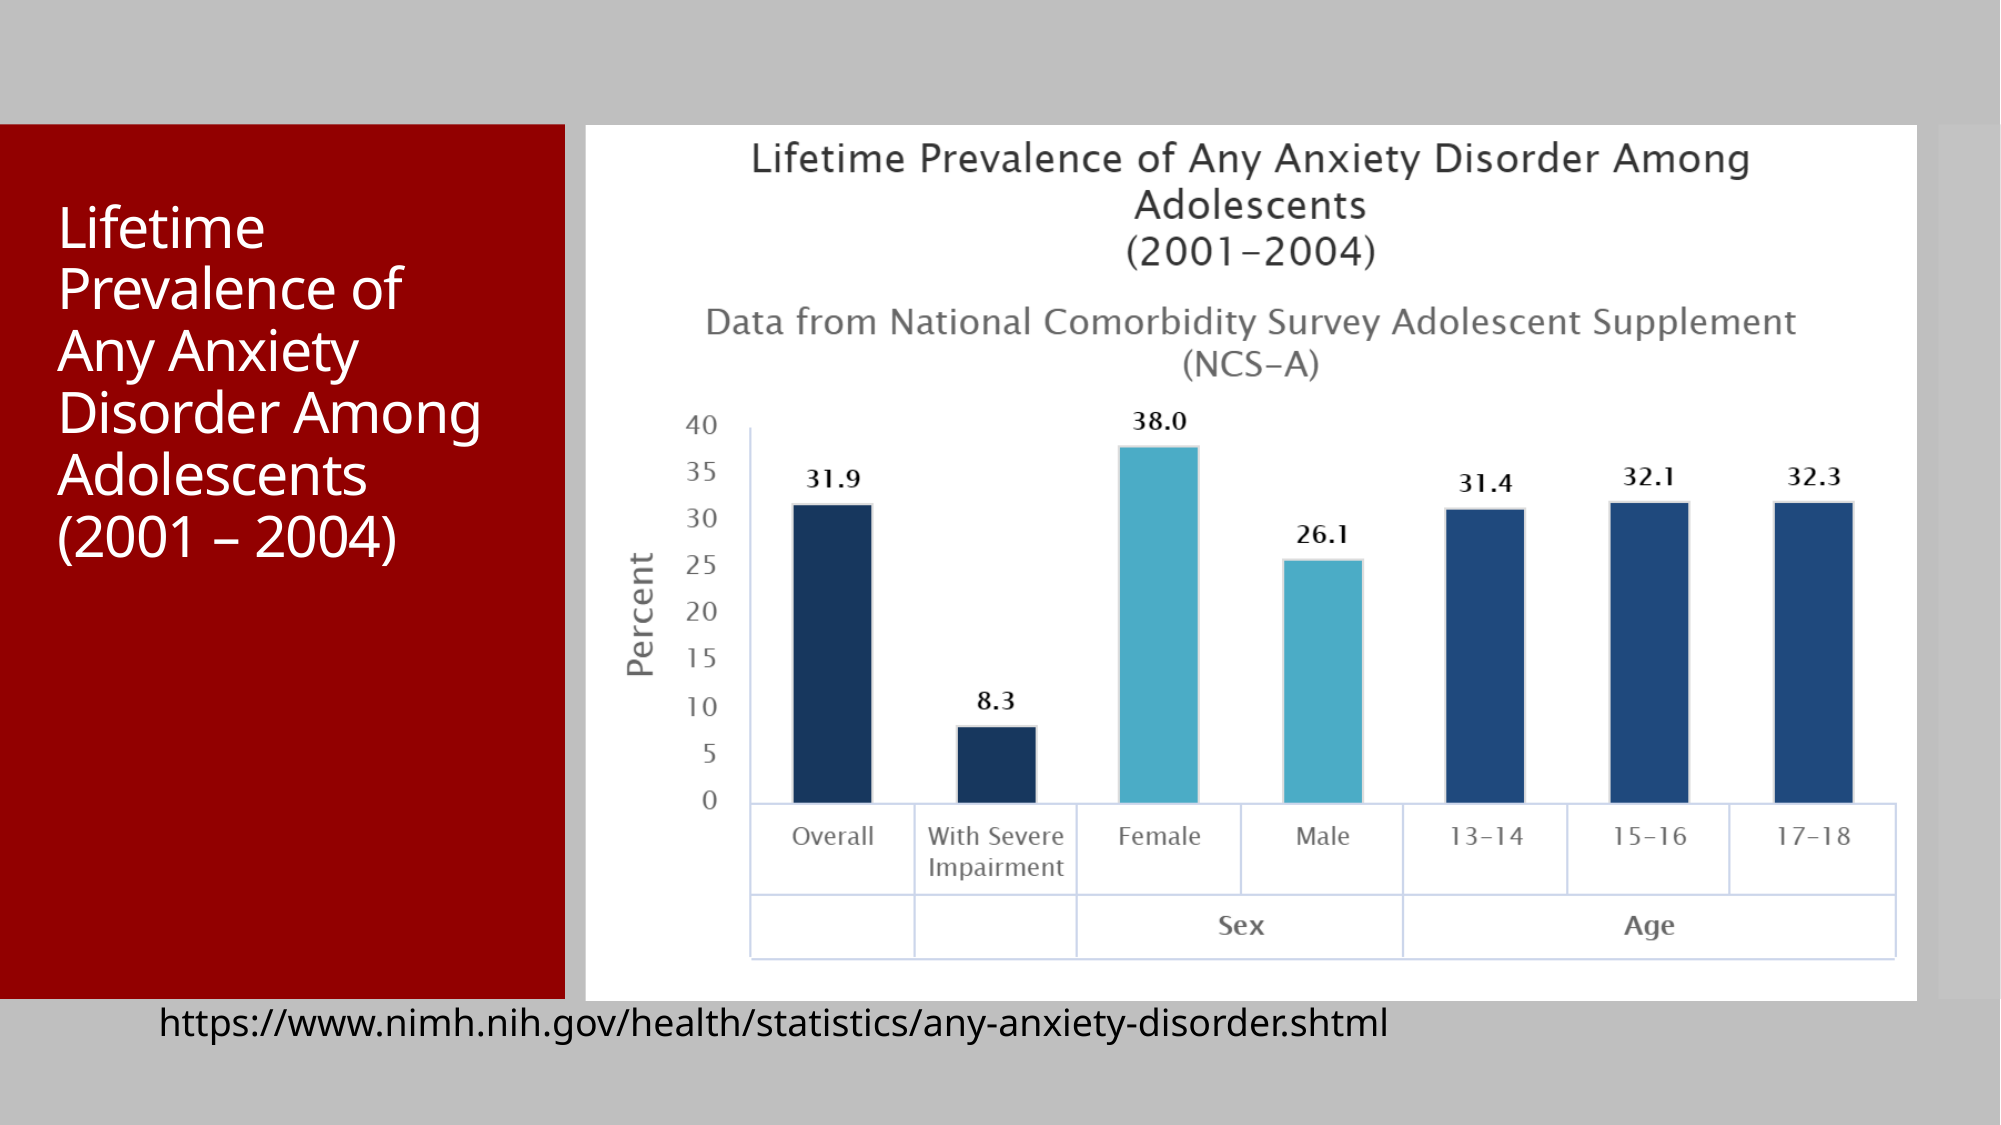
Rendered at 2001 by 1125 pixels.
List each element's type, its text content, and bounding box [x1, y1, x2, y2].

title Lifetime Prevalence of Any Anxiety Disorder Among Adolescents (2001 – 2004) [41, 187, 507, 578]
picture [585, 125, 1918, 1001]
text_box https://www.nimh.nih.gov/health/statistics/any-anxiety-disorder.shtml [143, 991, 1600, 1097]
